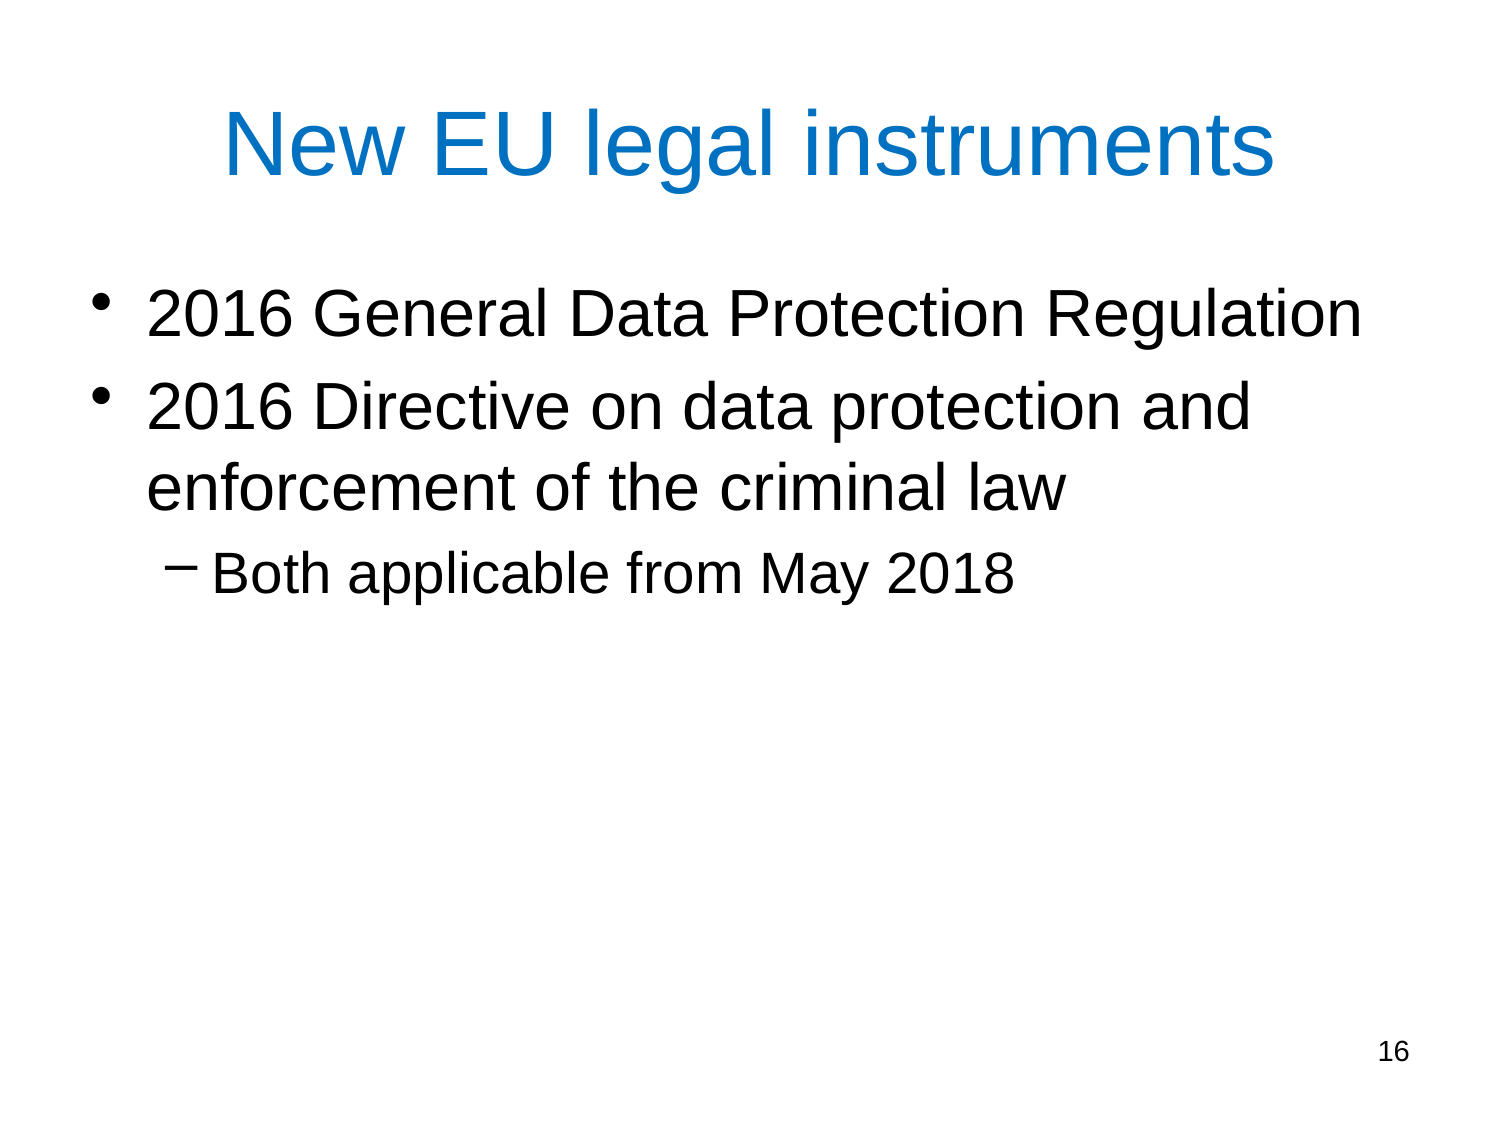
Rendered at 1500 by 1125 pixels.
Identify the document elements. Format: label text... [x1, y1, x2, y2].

slide_number 16 [1074, 1024, 1426, 1103]
list 2016 General Data Protection Regulation 2016 Directive on data protection and enforcement of the criminal law Both applicable from May 2018 [74, 262, 1426, 1006]
title New EU legal instruments [74, 44, 1426, 233]
